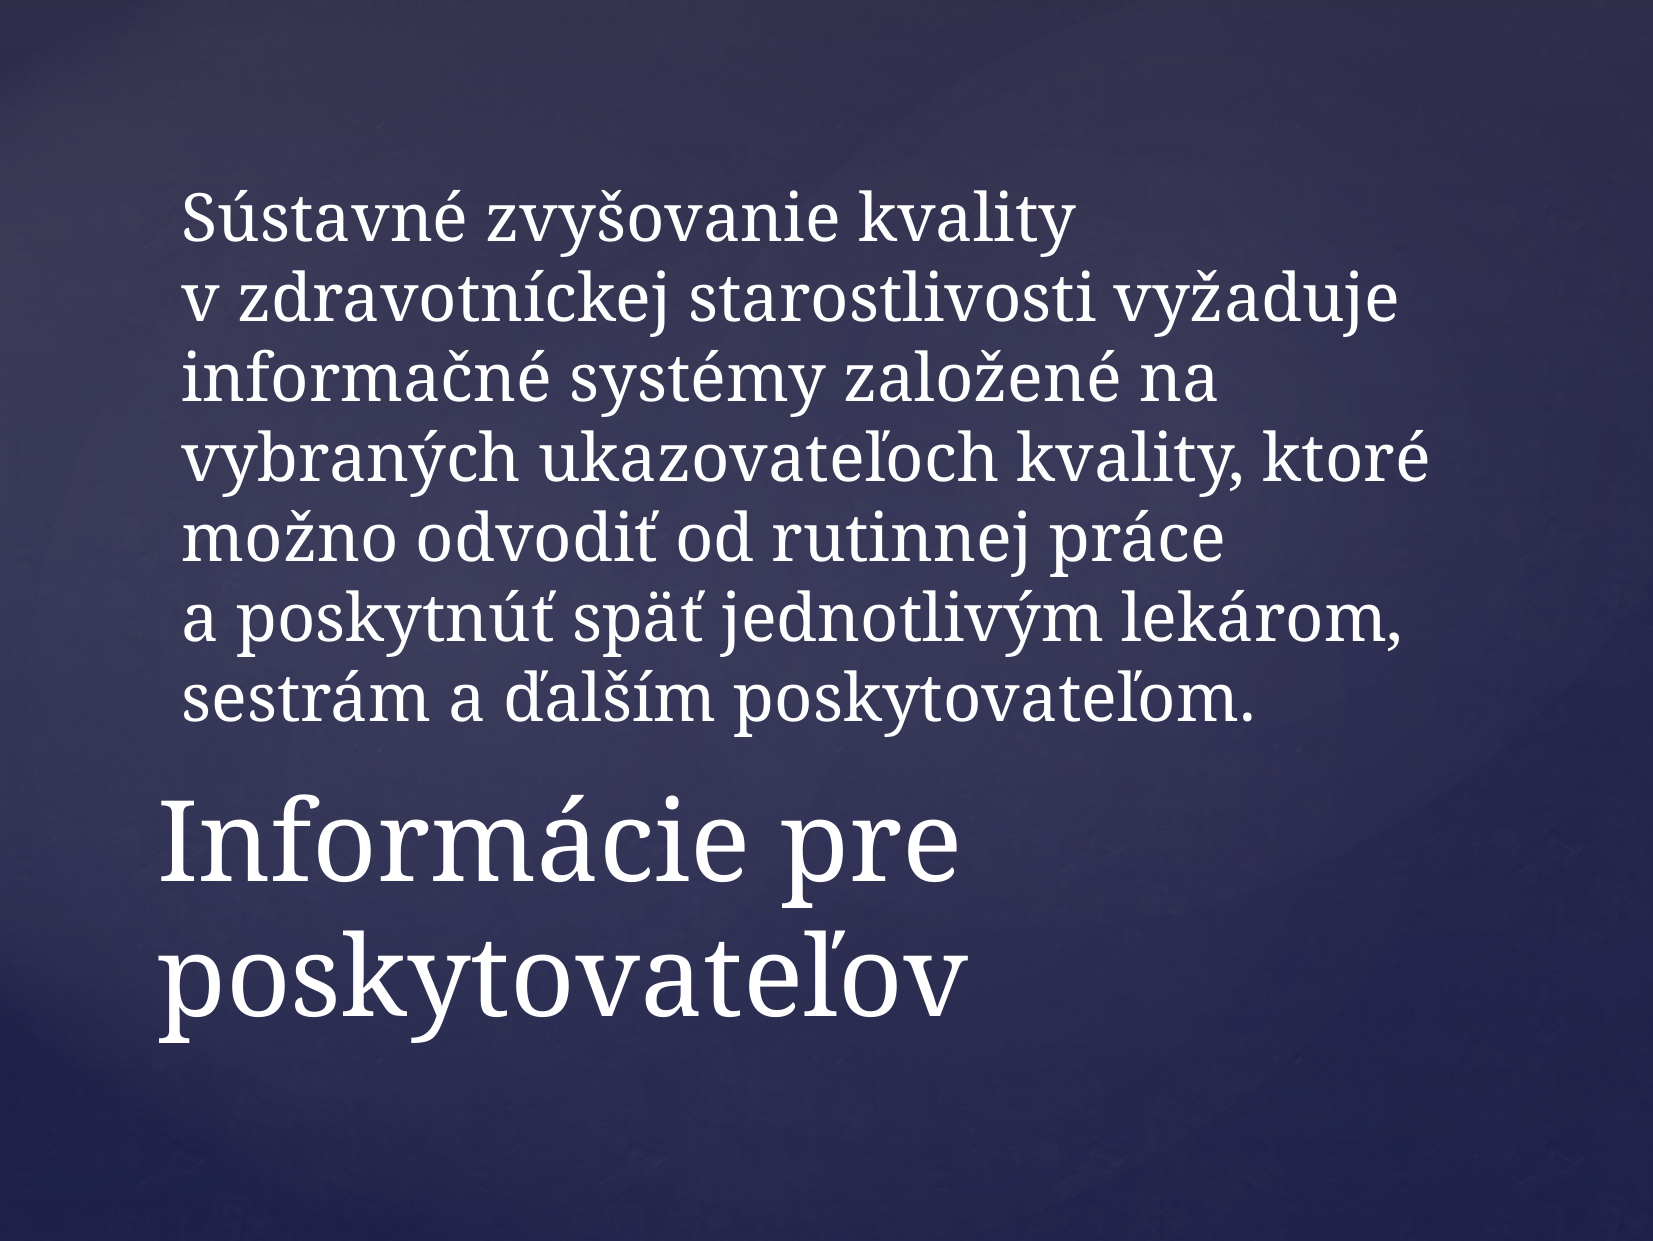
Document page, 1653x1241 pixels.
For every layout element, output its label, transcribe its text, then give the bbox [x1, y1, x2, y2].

list Sústavné zvyšovanie kvality v zdravotníckej starostlivosti vyžaduje informačné systémy založené na vybraných ukazovateľoch kvality, ktoré možno odvodiť od rutinnej práce a poskytnúť späť jednotlivým lekárom, sestrám a ďalším poskytovateľom. [161, 124, 1488, 786]
title Informácie pre poskytovateľov [140, 882, 1505, 1048]
